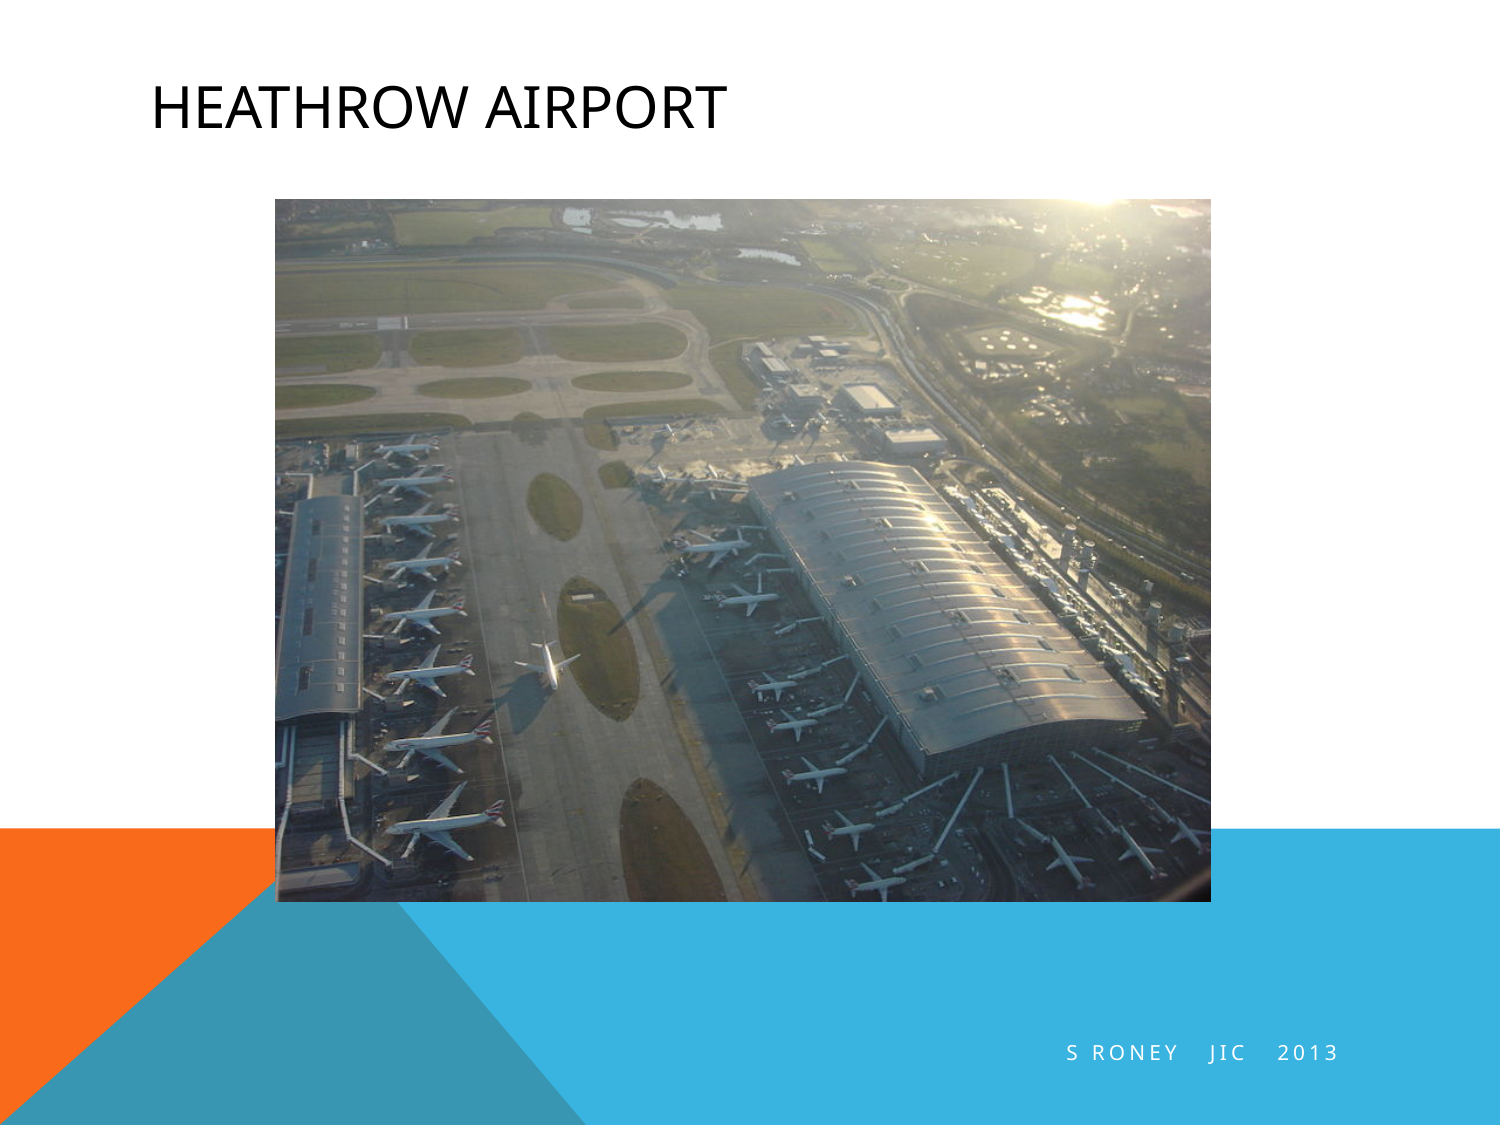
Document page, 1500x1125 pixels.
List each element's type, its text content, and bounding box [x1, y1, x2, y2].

title Heathrow airport [135, 60, 1369, 150]
footer S Roney JIC 2013 [577, 1031, 1352, 1076]
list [274, 199, 1211, 902]
